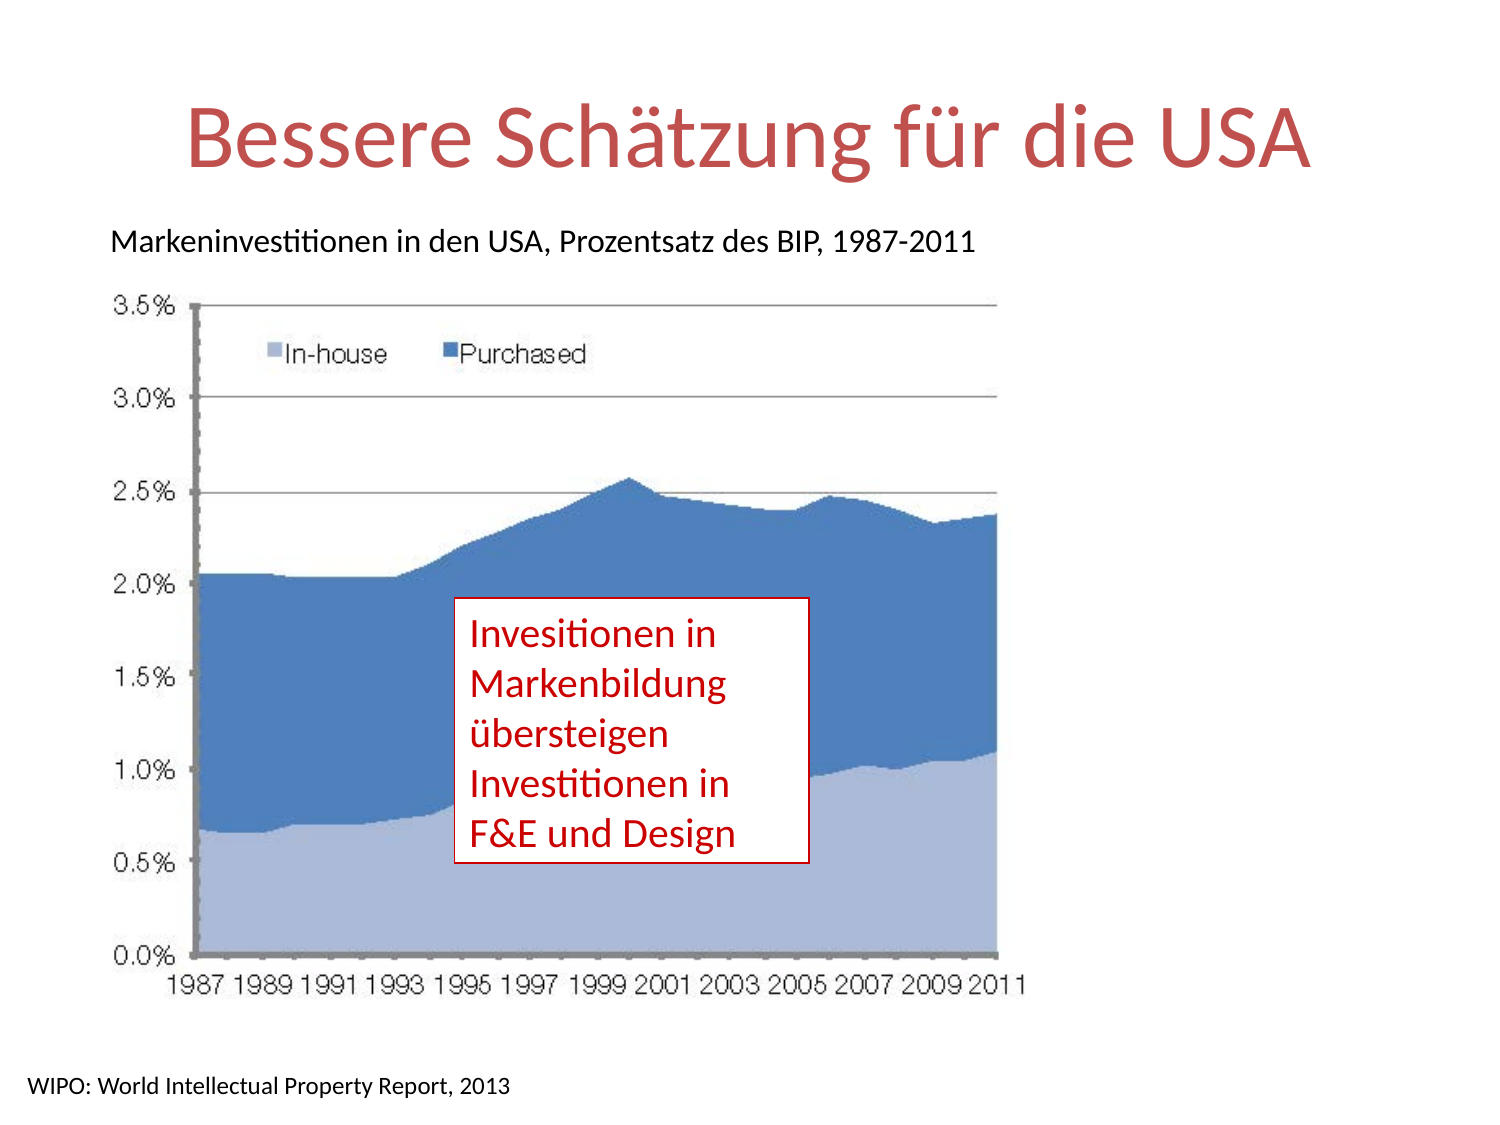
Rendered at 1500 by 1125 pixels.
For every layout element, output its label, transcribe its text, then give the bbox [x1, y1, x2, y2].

text_box WIPO: World Intellectual Property Report, 2013 [12, 1061, 639, 1107]
title Bessere Schätzung für die USA [86, 29, 1412, 233]
picture [99, 243, 1070, 1014]
text_box Markeninvestitionen in den USA, Prozentsatz des BIP, 1987-2011 [95, 212, 992, 245]
